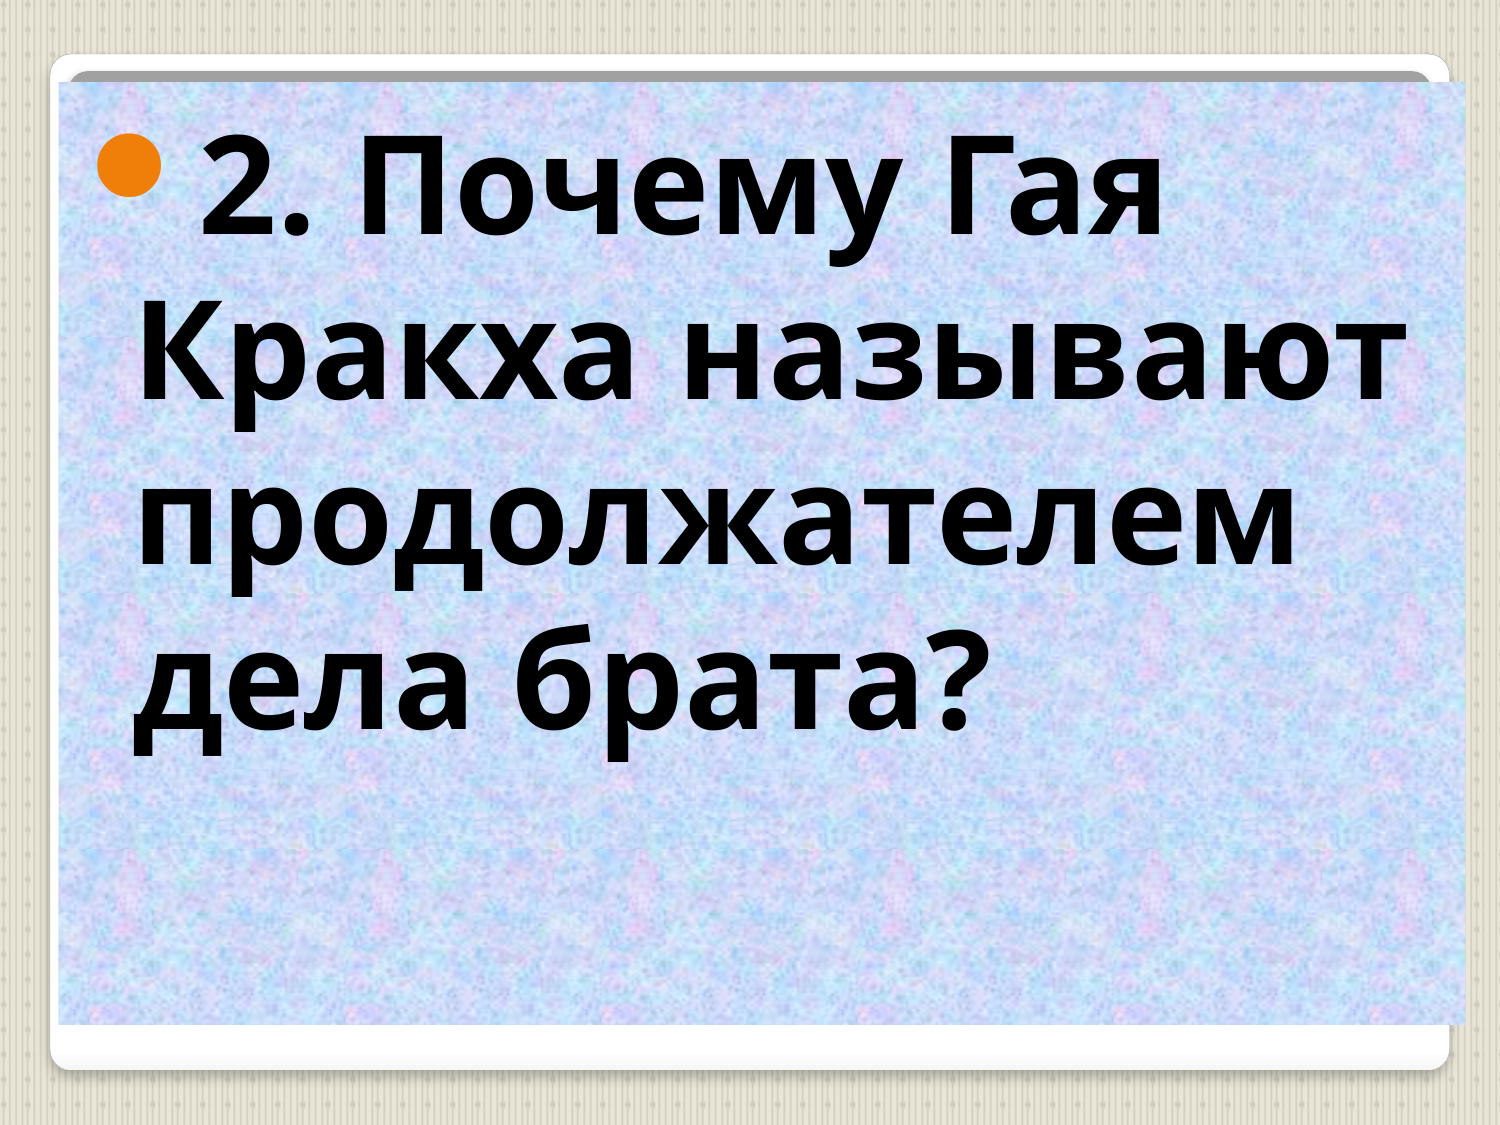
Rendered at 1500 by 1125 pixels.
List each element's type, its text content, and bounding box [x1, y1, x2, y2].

list 2. Почему Гая Кракха называют продолжателем дела брата? [58, 82, 1466, 1025]
